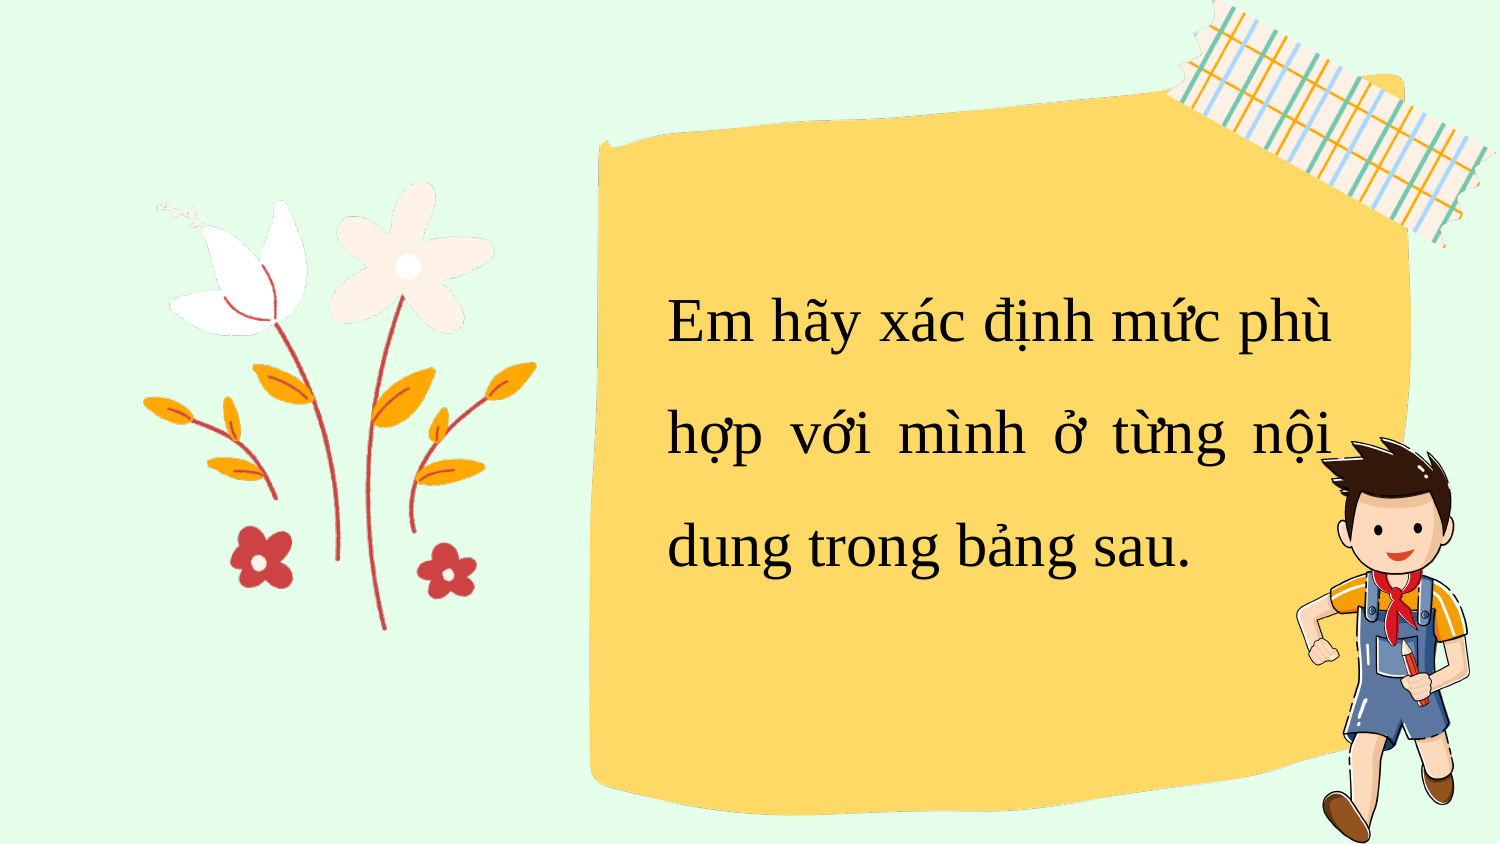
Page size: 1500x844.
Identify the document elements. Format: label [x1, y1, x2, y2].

picture [143, 180, 537, 631]
picture [589, 0, 1496, 844]
